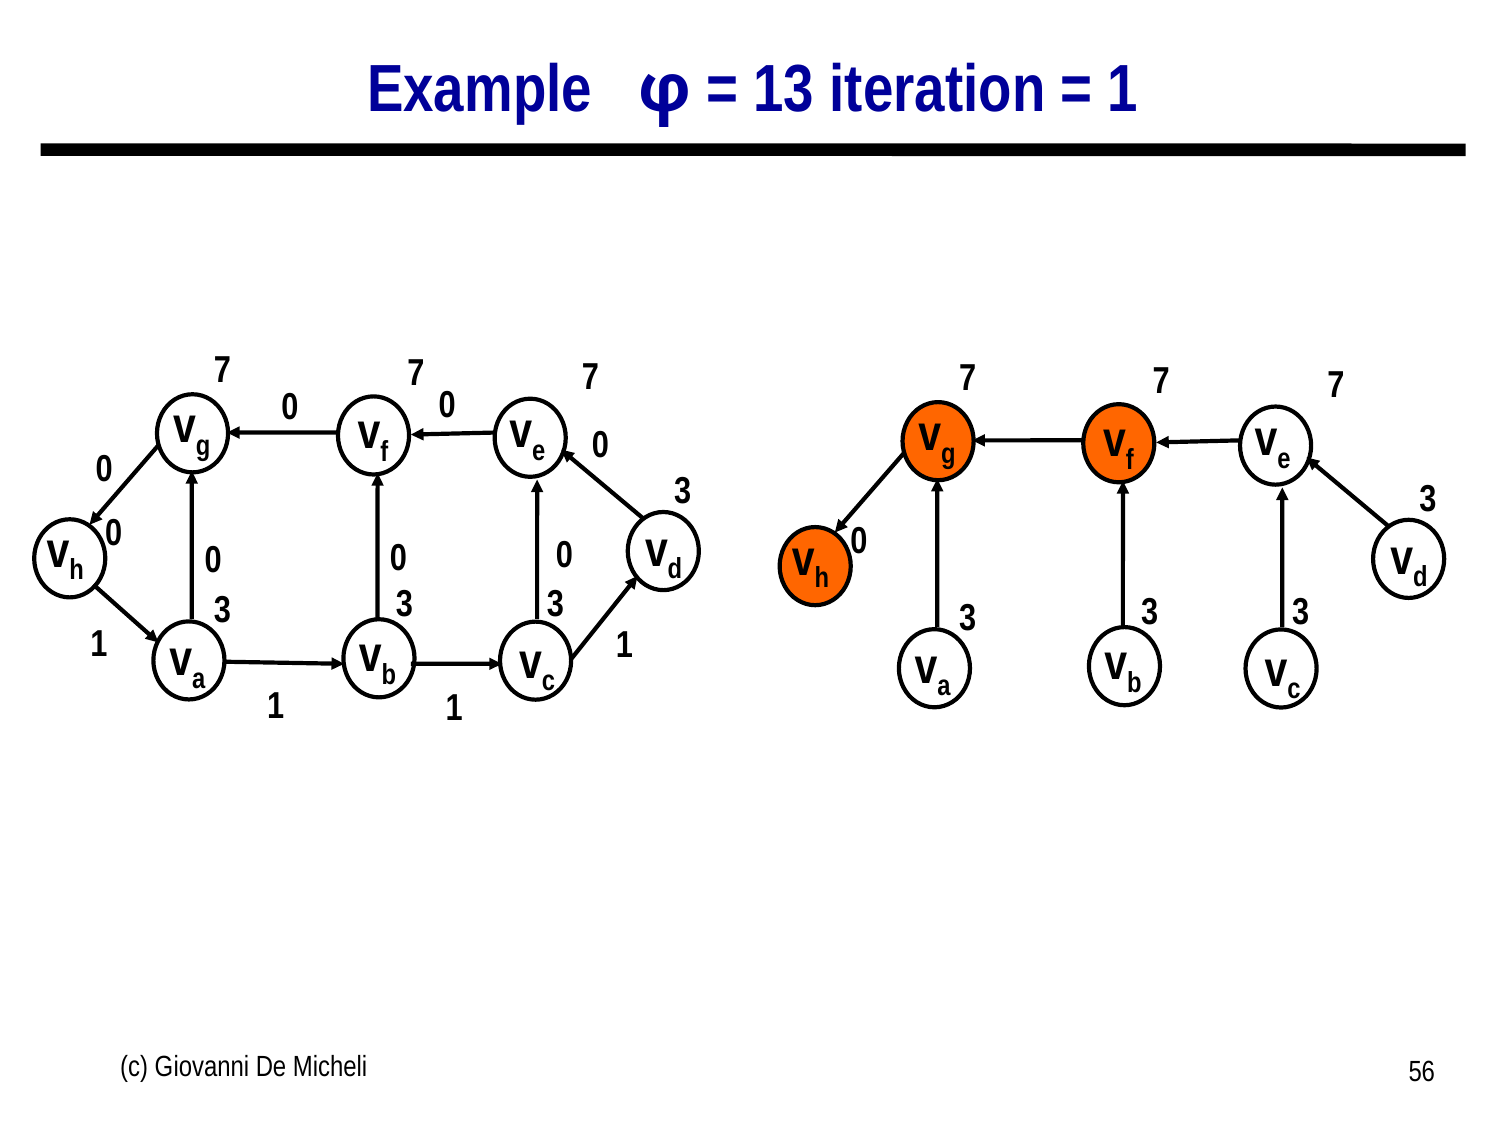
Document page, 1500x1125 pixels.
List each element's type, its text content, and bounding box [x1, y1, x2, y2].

title Example φ = 13 iteration = 1 [39, 33, 1467, 146]
footer (c) Giovanni De Micheli [6, 1040, 482, 1119]
slide_number 56 [1100, 1044, 1450, 1123]
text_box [719, 344, 1500, 708]
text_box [0, 337, 755, 737]
